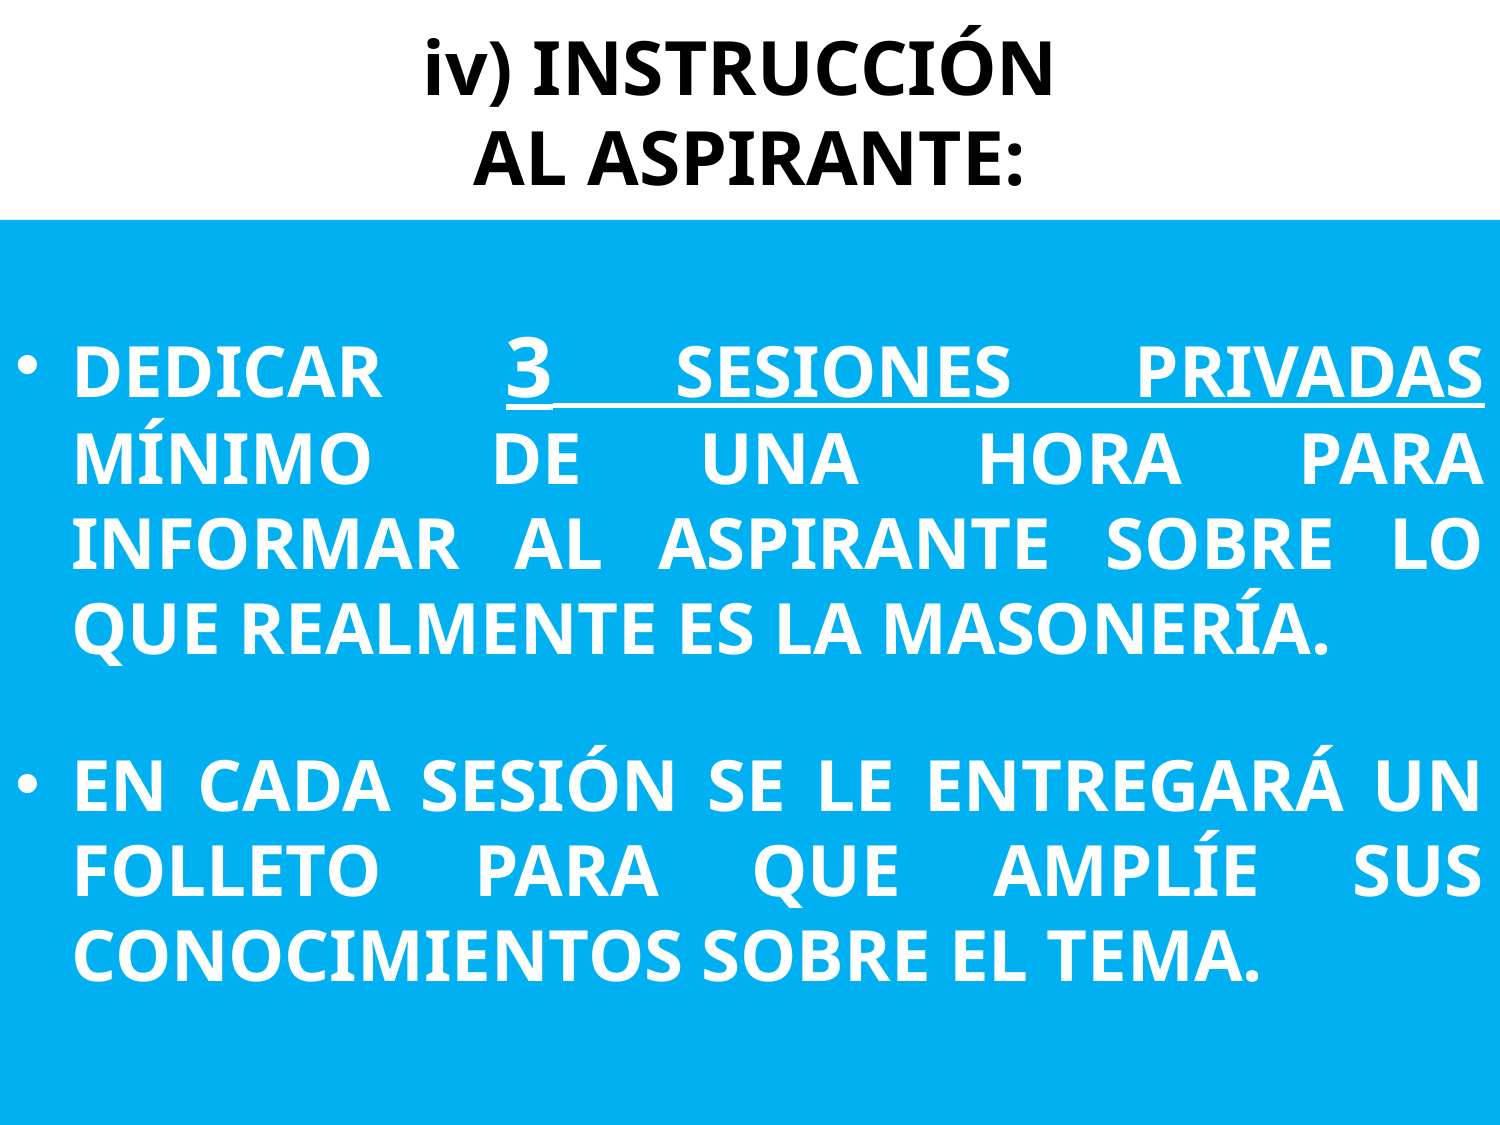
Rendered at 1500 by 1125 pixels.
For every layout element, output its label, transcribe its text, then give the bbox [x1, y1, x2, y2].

title iv) INSTRUCCIÓN AL ASPIRANTE: [0, 0, 1500, 219]
list DEDICAR 3 SESIONES PRIVADAS MÍNIMO DE UNA HORA PARA INFORMAR AL ASPIRANTE SOBRE LO QUE REALMENTE ES LA MASONERÍA. EN CADA SESIÓN SE LE ENTREGARÁ UN FOLLETO PARA QUE AMPLÍE SUS CONOCIMIENTOS SOBRE EL TEMA. [0, 219, 1500, 1125]
